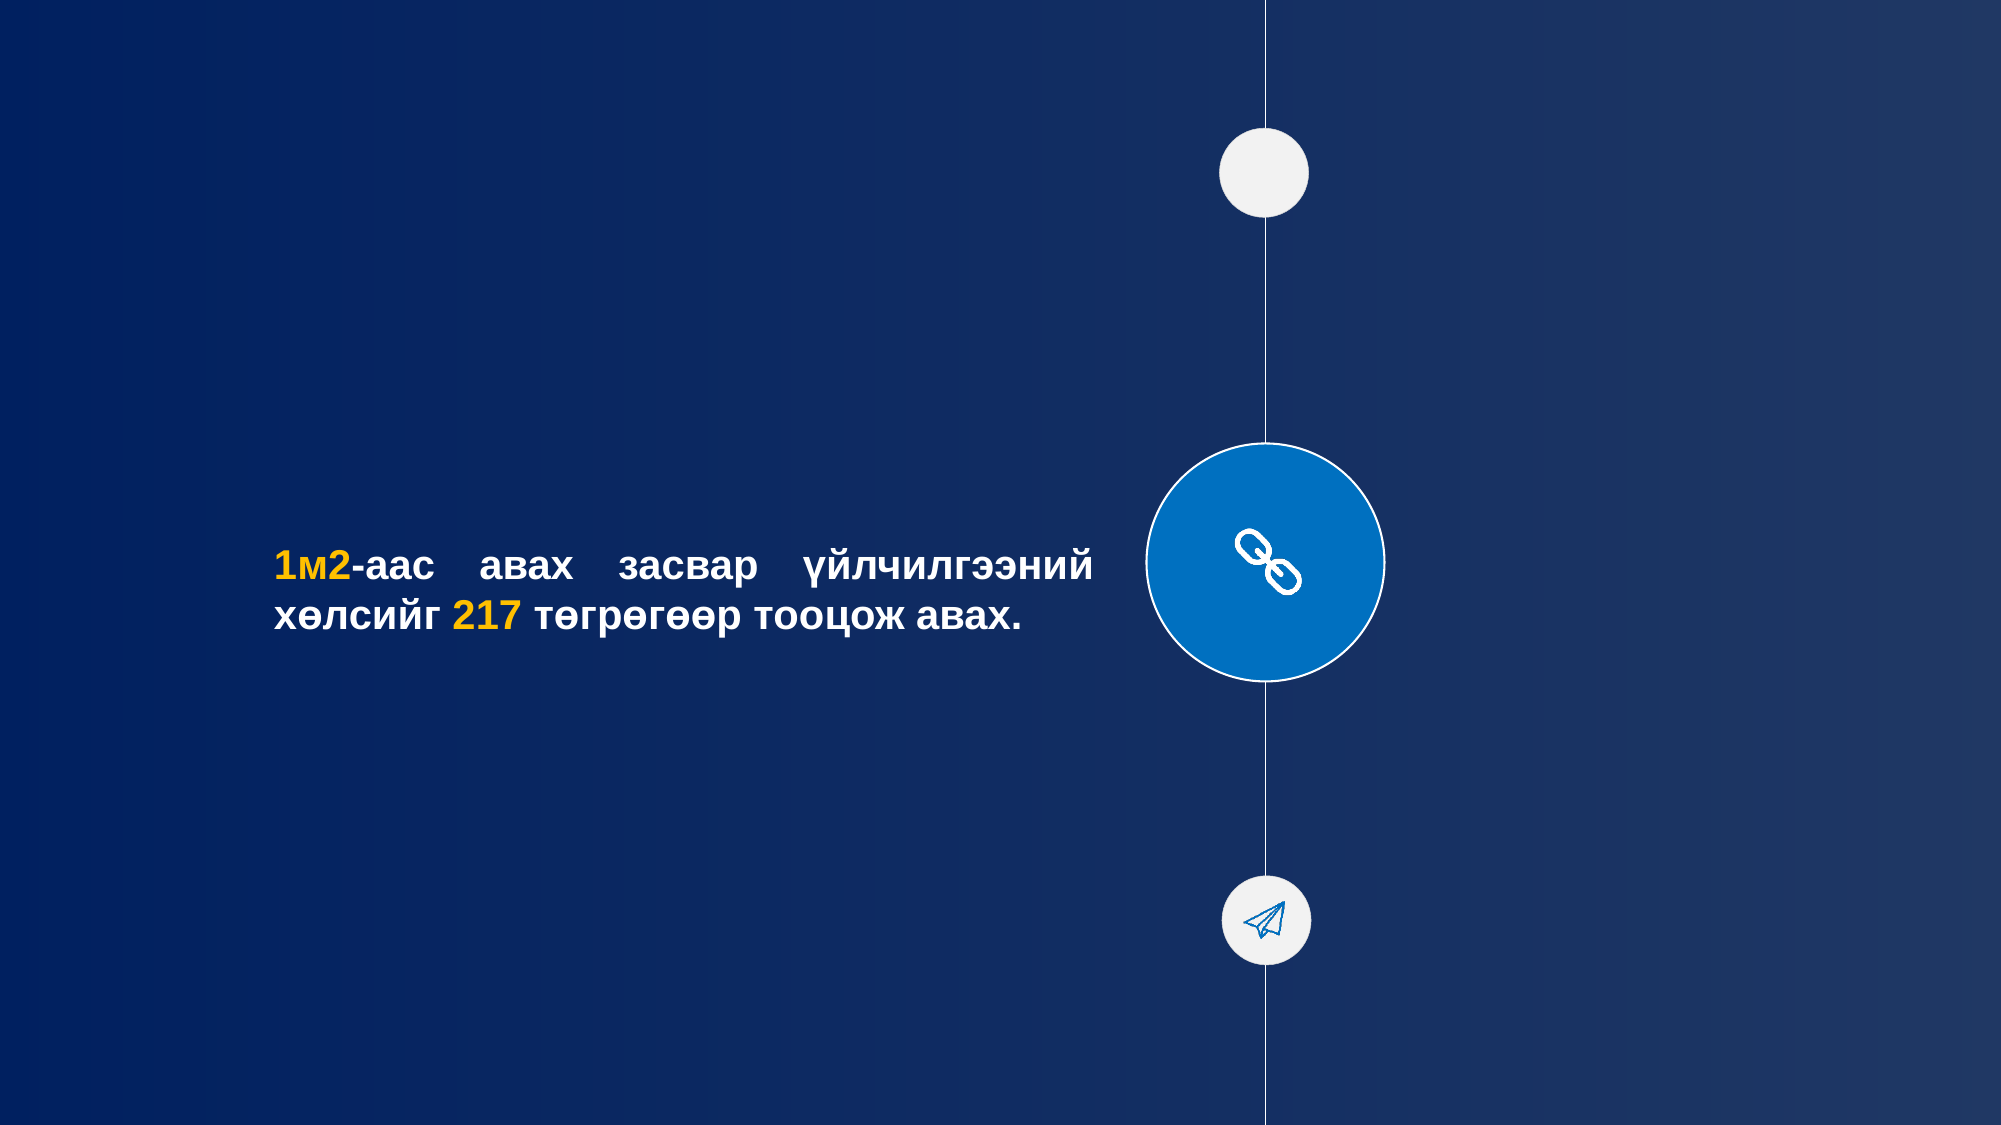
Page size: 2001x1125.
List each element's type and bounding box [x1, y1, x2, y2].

text_box [0, 0, 2000, 1125]
